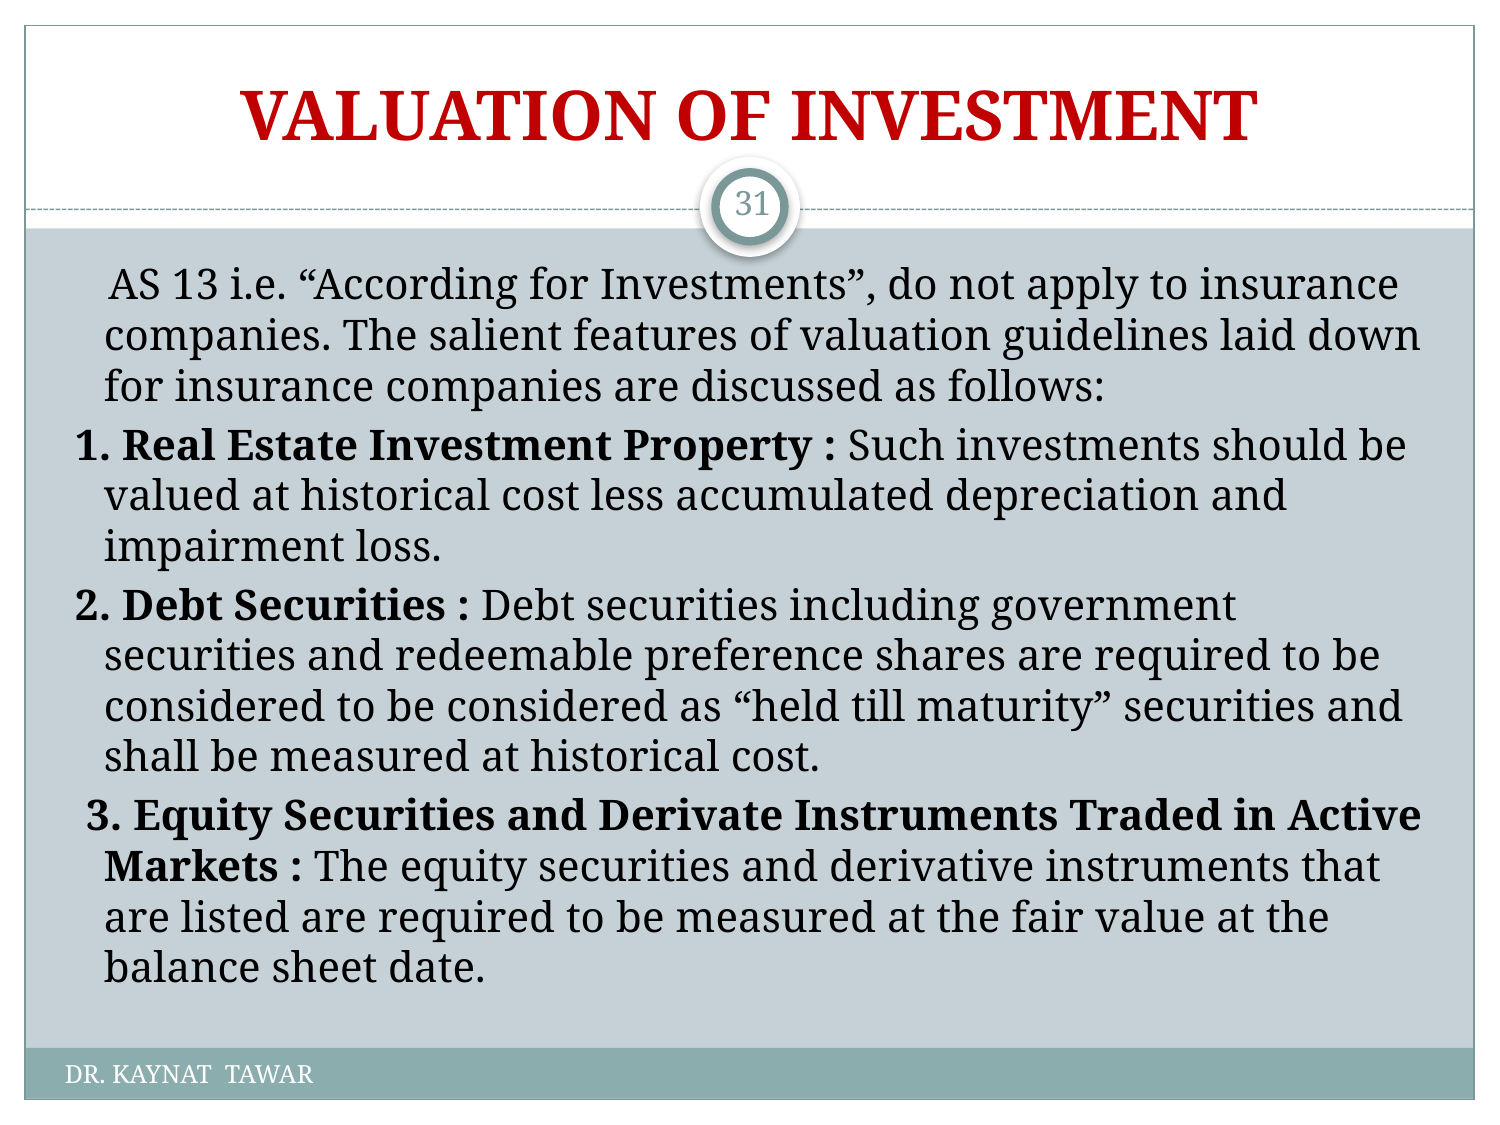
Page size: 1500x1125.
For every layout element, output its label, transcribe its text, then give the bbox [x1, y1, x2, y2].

title VALUATION OF INVESTMENT [49, 37, 1450, 162]
slide_number 31 [715, 168, 791, 241]
footer DR. KAYNAT TAWAR [50, 1051, 638, 1112]
list AS 13 i.e. “According for Investments”, do not apply to insurance companies. The salient features of valuation guidelines laid down for insurance companies are discussed as follows: 1. Real Estate Investment Property : Such investments should be valued at historical cost less accumulated depreciation and impairment loss. 2. Debt Securities : Debt securities including government securities and redeemable preference shares are required to be considered to be considered as “held till maturity” securities and shall be measured at historical cost. 3. Equity Securities and Derivate Instruments Traded in Active Markets : The equity securities and derivative instruments that are listed are required to be measured at the fair value at the balance sheet date. [49, 250, 1445, 1001]
